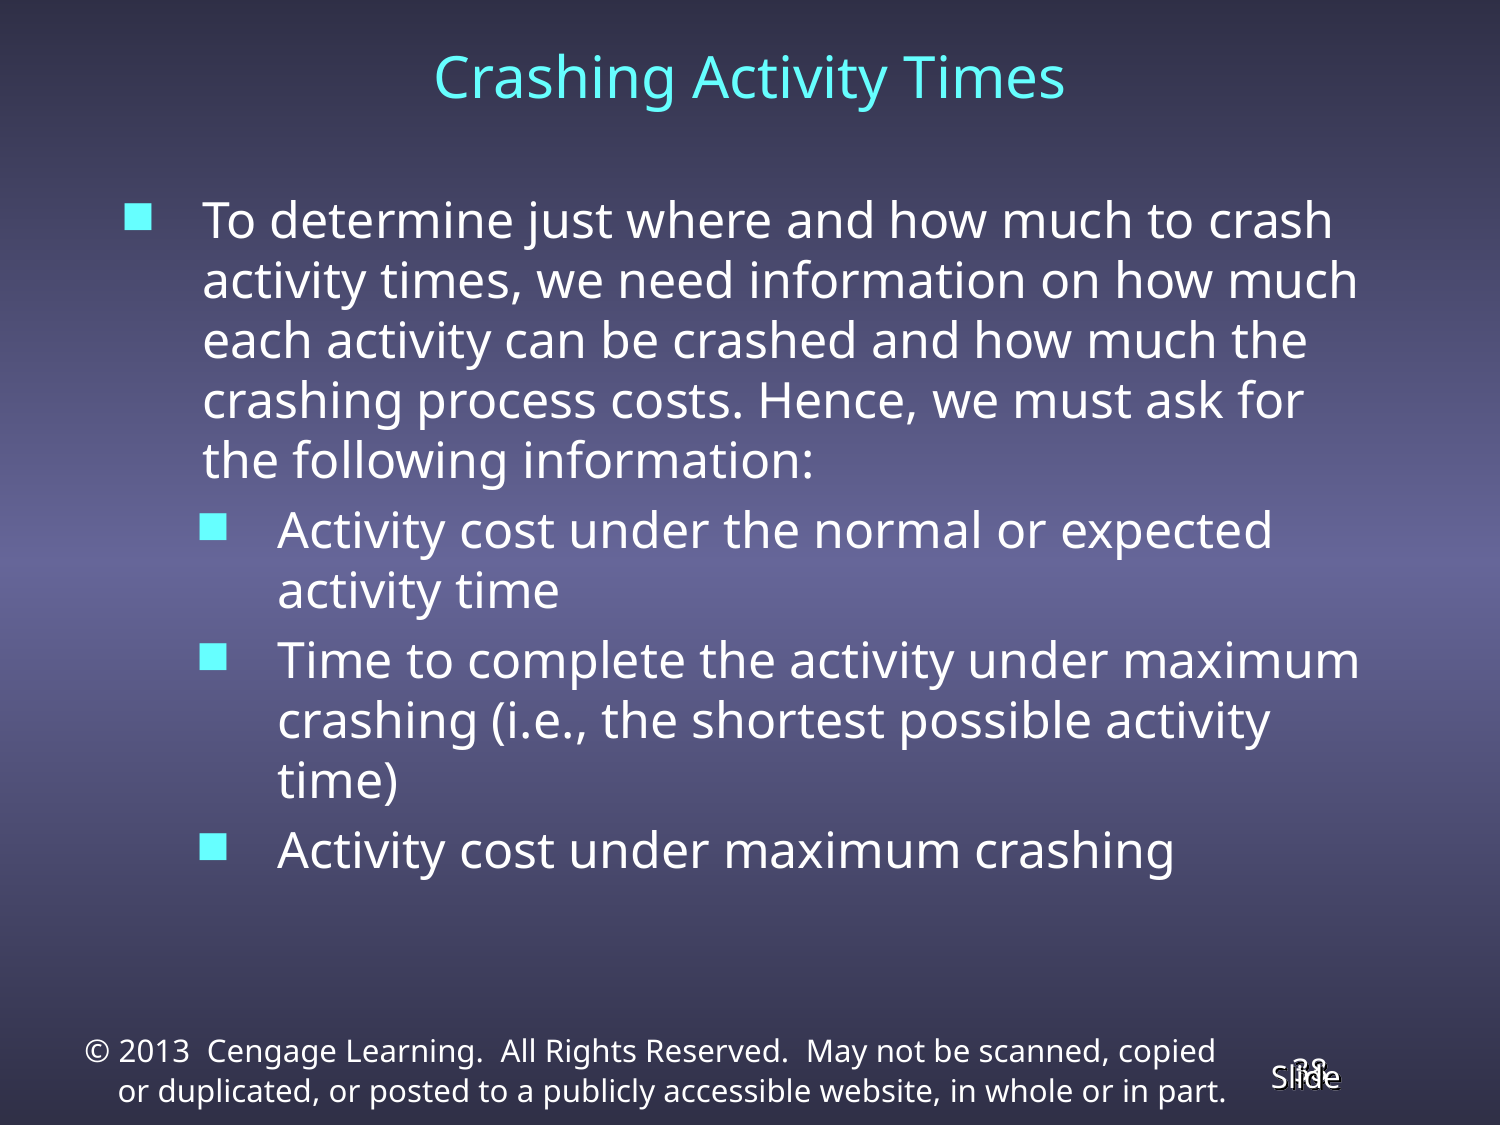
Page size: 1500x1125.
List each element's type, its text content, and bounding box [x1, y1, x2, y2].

text_box To determine just where and how much to crash activity times, we need information on how much each activity can be crashed and how much the crashing process costs. Hence, we must ask for the following information: Activity cost under the normal or expected activity time Time to complete the activity under maximum crashing (i.e., the shortest possible activity time) Activity cost under maximum crashing [112, 181, 1407, 968]
text_box Crashing Activity Times [112, 8, 1388, 143]
